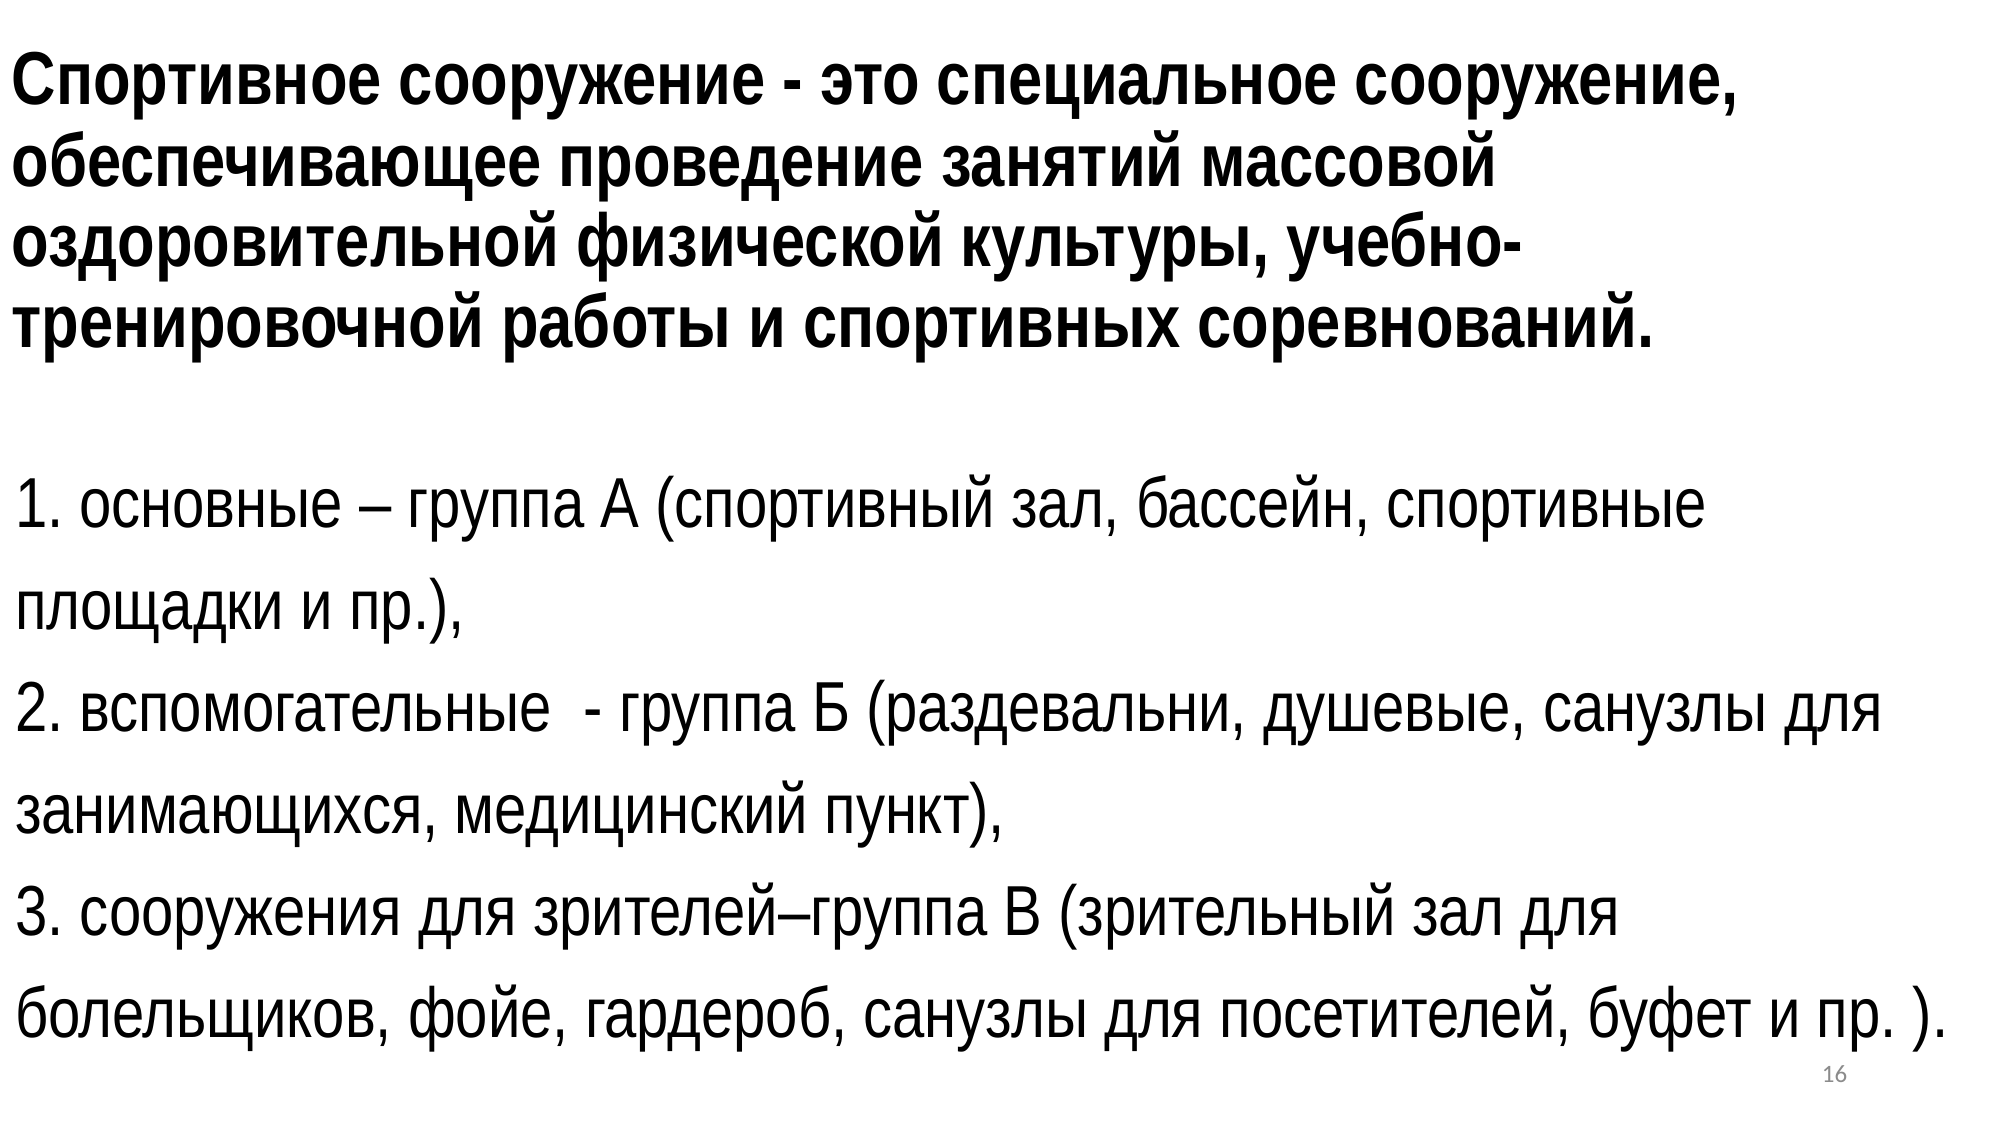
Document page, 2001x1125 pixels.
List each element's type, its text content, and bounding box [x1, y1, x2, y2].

list 1. основные – группа А (спортивный зал, бассейн, спортивные площадки и пр.), 2. вспомогательные - группа Б (раздевальни, душевые, санузлы для занимающихся, медицинский пункт), 3. сооружения для зрителей–группа В (зрительный зал для болельщиков, фойе, гардероб, санузлы для посетителей, буфет и пр. ). [0, 432, 2000, 1036]
slide_number 16 [1412, 1042, 1863, 1103]
title Спортивное сооружение - это специальное сооружение, обеспечивающее проведение занятий массовой оздоровительной физической культуры, учебно- тренировочной работы и спортивных соревнований. [0, 42, 1997, 362]
